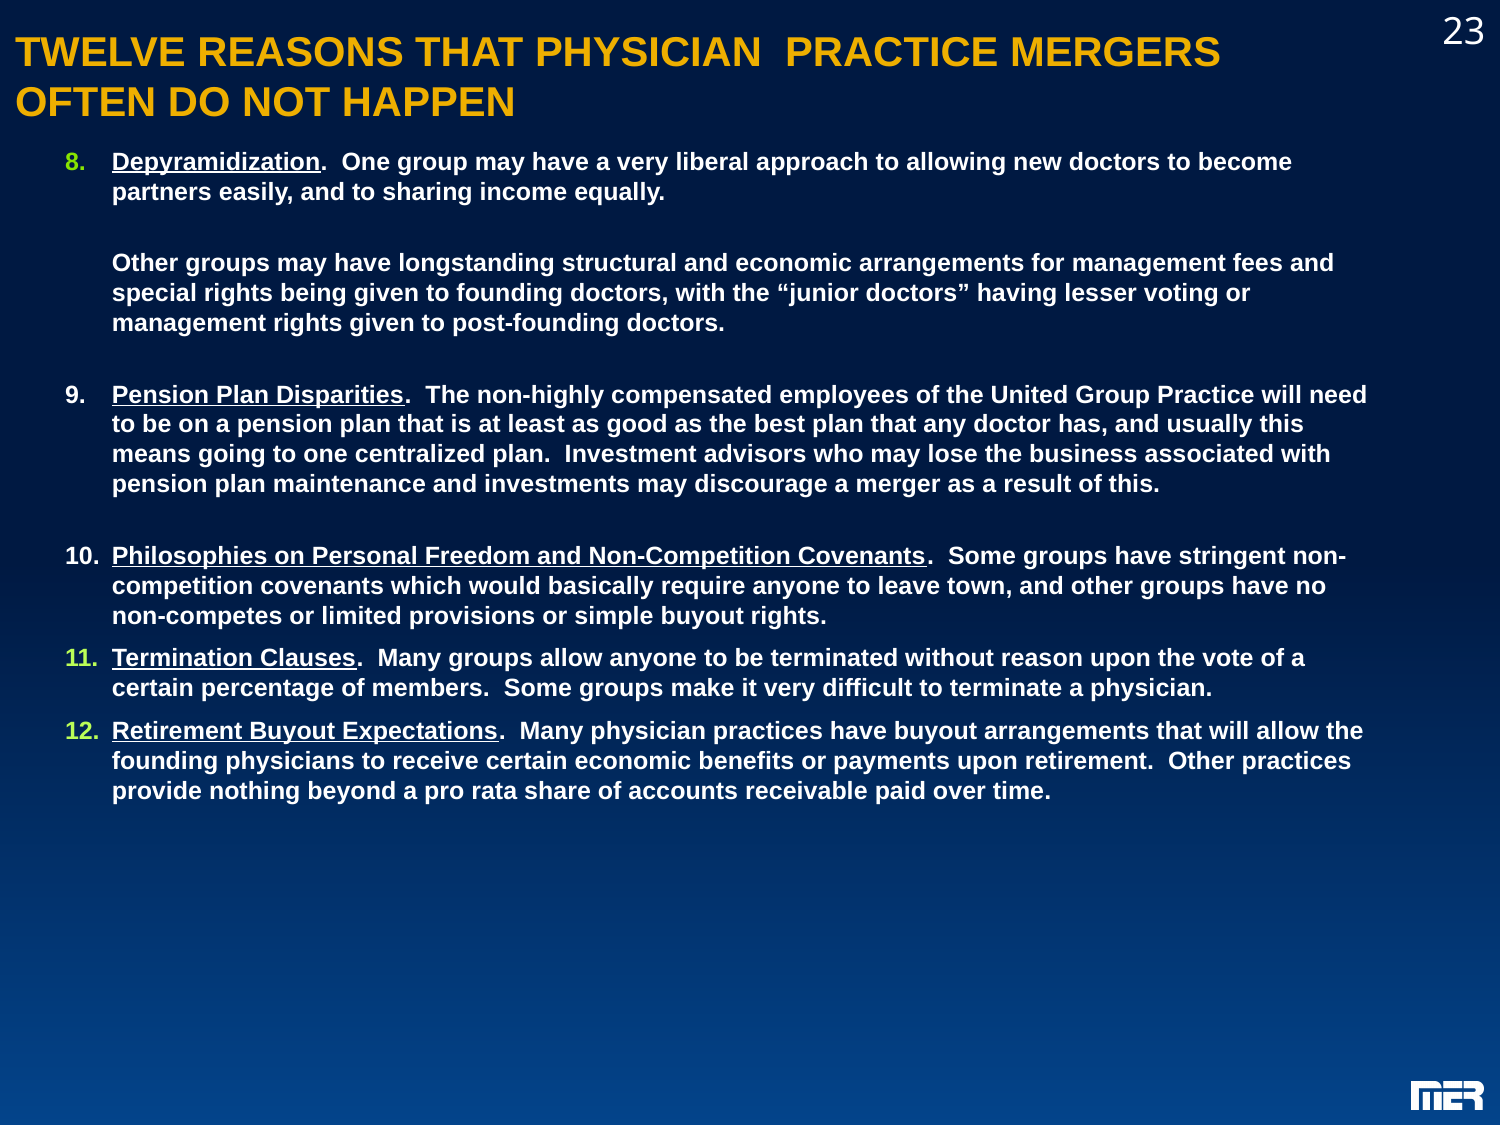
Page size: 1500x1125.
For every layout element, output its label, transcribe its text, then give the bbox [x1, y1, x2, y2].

text_box TWELVE REASONS THAT PHYSICIAN PRACTICE MERGERS OFTEN DO NOT HAPPEN [0, 62, 1375, 138]
list Depyramidization. One group may have a very liberal approach to allowing new doctors to become partners easily, and to sharing income equally. Other groups may have longstanding structural and economic arrangements for management fees and special rights being given to founding doctors, with the “junior doctors” having lesser voting or management rights given to post-founding doctors. 9. Pension Plan Disparities. The non-highly compensated employees of the United Group Practice will need to be on a pension plan that is at least as good as the best plan that any doctor has, and usually this means going to one centralized plan. Investment advisors who may lose the business associated with pension plan maintenance and investments may discourage a merger as a result of this. 10. Philosophies on Personal Freedom and Non-Competition Covenants. Some groups have stringent non-competition covenants which would basically require anyone to leave town, and other groups have no non-competes or limited provisions or simple buyout rights. Termination Clauses. Many groups allow anyone to be terminated without reason upon the vote of a certain percentage of members. Some groups make it very difficult to terminate a physician. Retirement Buyout Expectations. Many physician practices have buyout arrangements that will allow the founding physicians to receive certain economic benefits or payments upon retirement. Other practices provide nothing beyond a pro rata share of accounts receivable paid over time. [49, 137, 1401, 674]
text_box 23 [1312, 0, 1500, 66]
